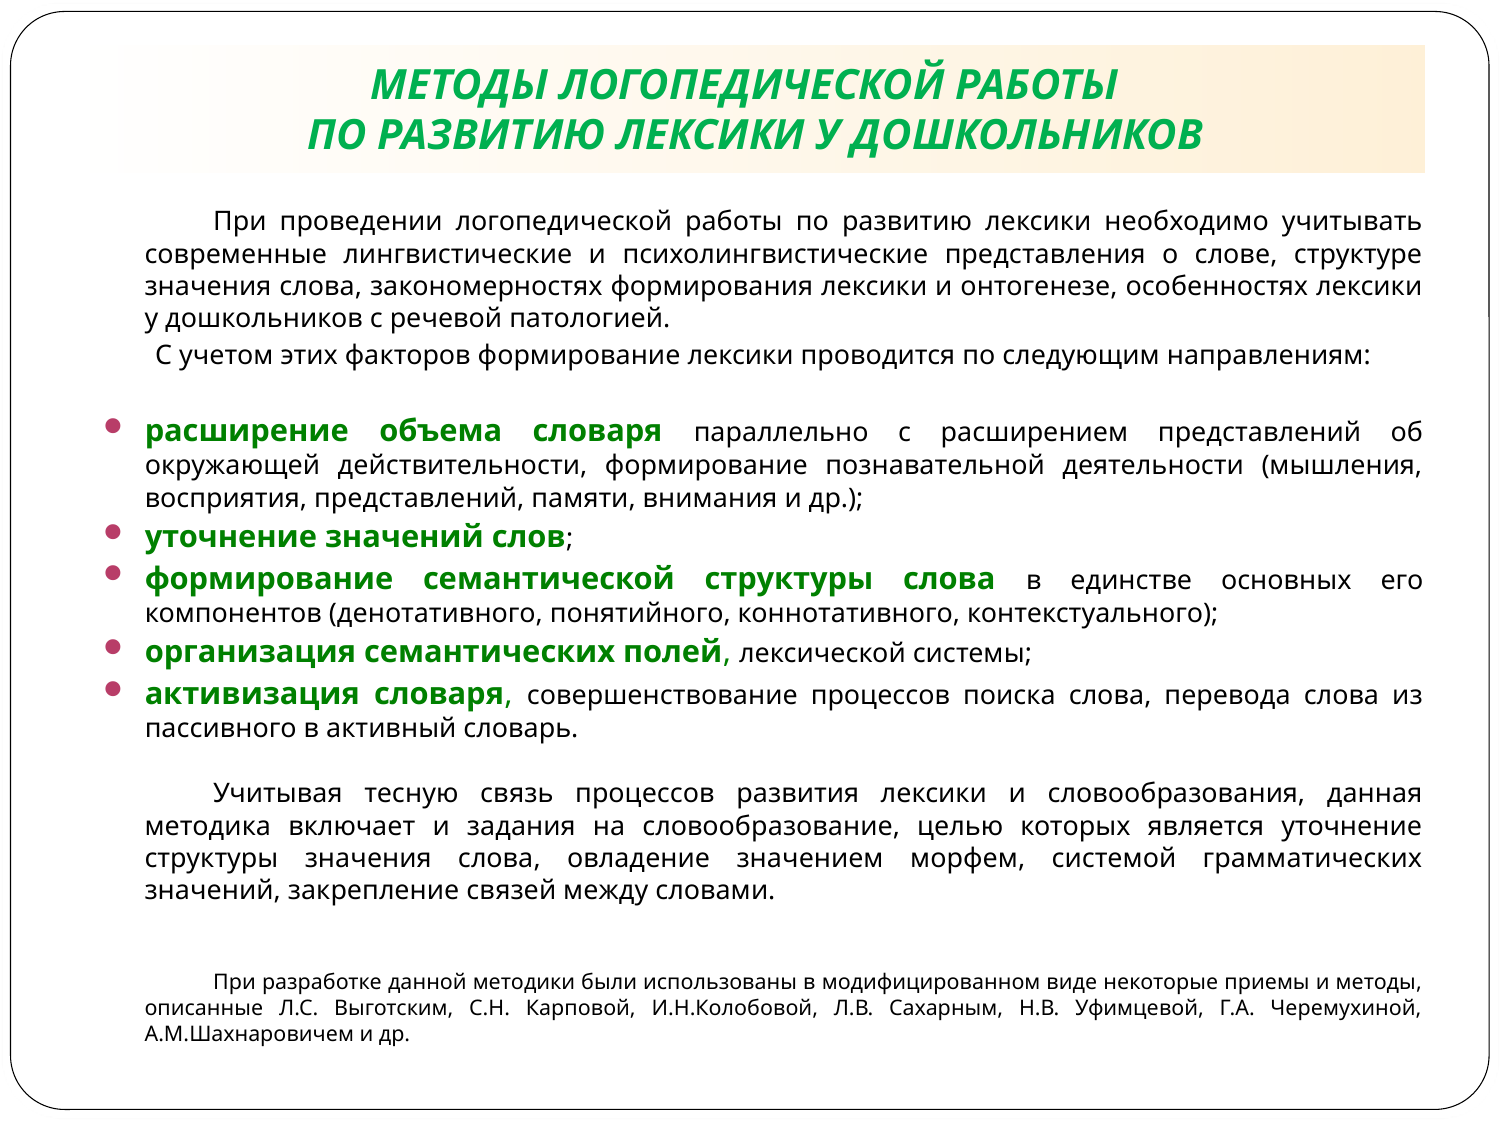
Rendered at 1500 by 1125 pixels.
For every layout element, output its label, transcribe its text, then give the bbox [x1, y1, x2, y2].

title МЕТОДЫ ЛОГОПЕДИЧЕСКОЙ РАБОТЫ ПО РАЗВИТИЮ ЛЕКСИКИ У ДОШКОЛЬНИКОВ [75, 45, 1425, 173]
list При проведении логопедической работы по развитию лексики необходимо учитывать современные лингвистические и психолингвистические представления о слове, структуре значения слова, закономерностях формирования лексики и онтогенезе, особенностях лексики у дошкольников с речевой патологией. С учетом этих факторов формирование лексики проводится по следующим направлениям: расширение объема словаря параллельно с расширением представлений об окружающей действительности, формирование познавательной деятельности (мышления, восприятия, представлений, памяти, внимания и др.); уточнение значений слов; формирование семантической структуры слова в единстве основных его компонентов (денотативного, понятийного, коннотативного, контекстуального); организация семантических полей, лексической системы; активизация словаря, совершенствование процессов поиска слова, перевода слова из пассивного в активный словарь. Учитывая тесную связь процессов развития лексики и словообразования, данная методика включает и задания на словообразование, целью которых является уточнение структуры значения слова, овладение значением морфем, системой грамматических значений, закрепление связей между словами. При разработке данной методики были использованы в модифицированном виде некоторые приемы и методы, описанные Л.С. Выготским, С.Н. Карповой, И.Н.Колобовой, Л.В. Сахарным, Н.В. Уфимцевой, Г.А. Черемухиной, А.М.Шахнаровичем и др. [88, 196, 1439, 1059]
